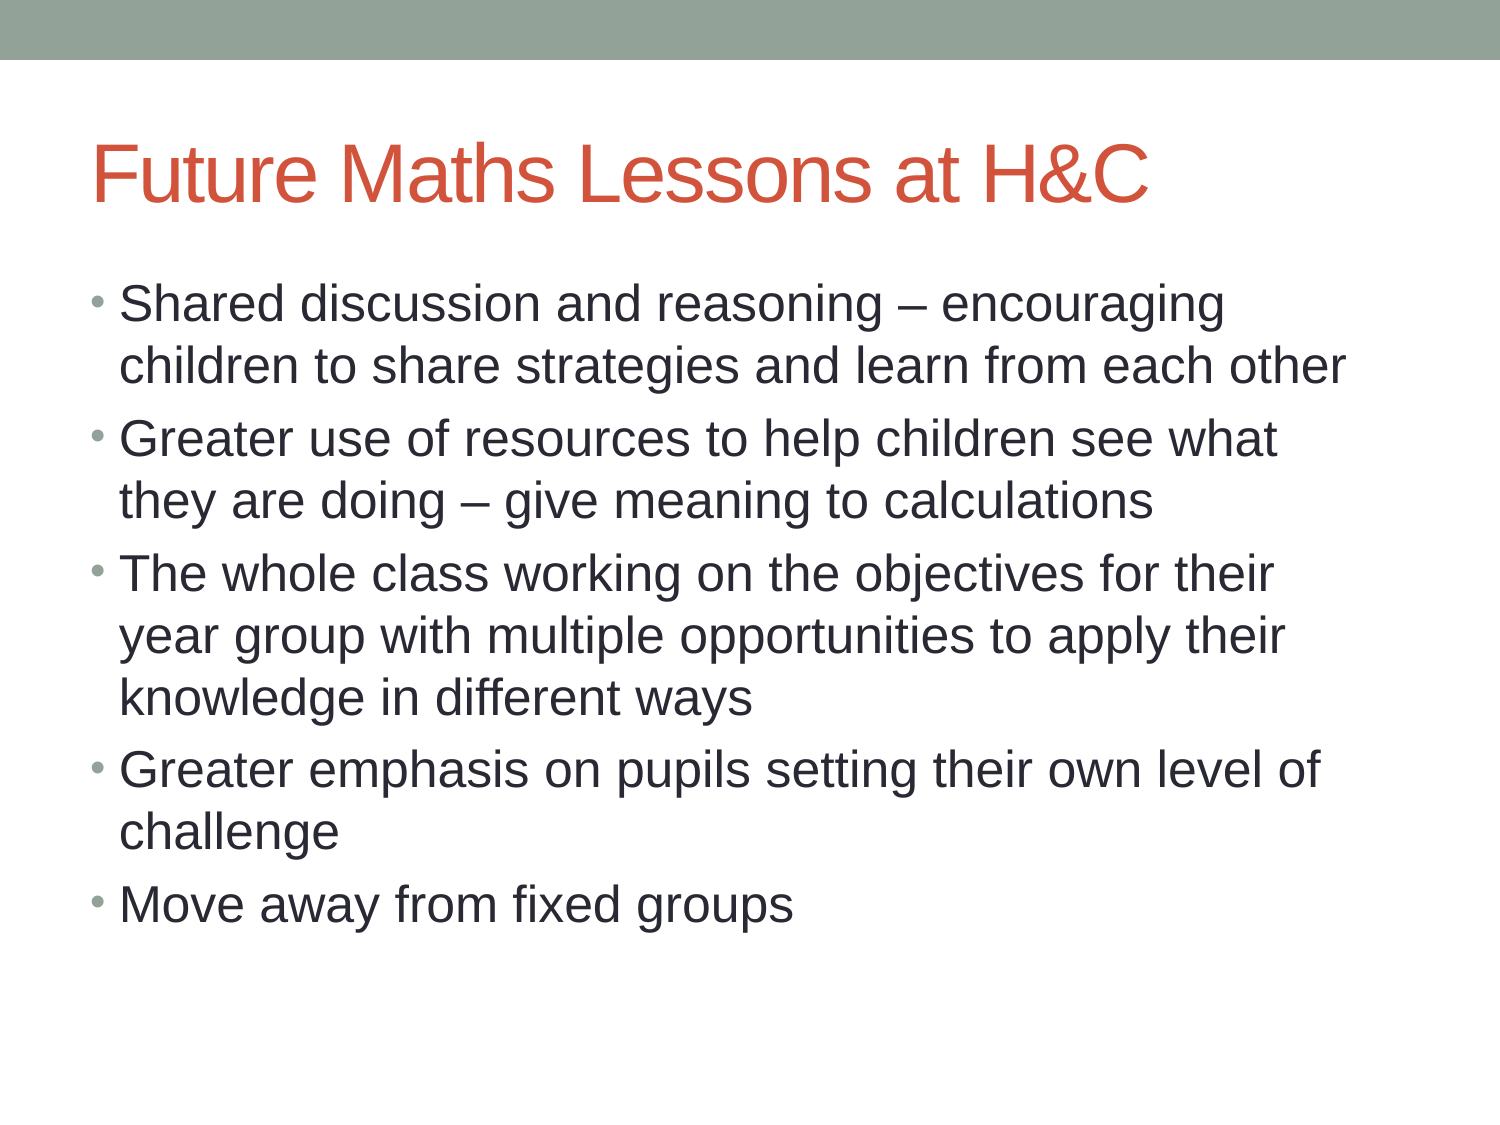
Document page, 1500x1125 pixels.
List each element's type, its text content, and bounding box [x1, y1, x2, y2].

list Shared discussion and reasoning – encouraging children to share strategies and learn from each other Greater use of resources to help children see what they are doing – give meaning to calculations The whole class working on the objectives for their year group with multiple opportunities to apply their knowledge in different ways Greater emphasis on pupils setting their own level of challenge Move away from fixed groups [75, 262, 1376, 1005]
title Future Maths Lessons at H&C [75, 87, 1425, 250]
